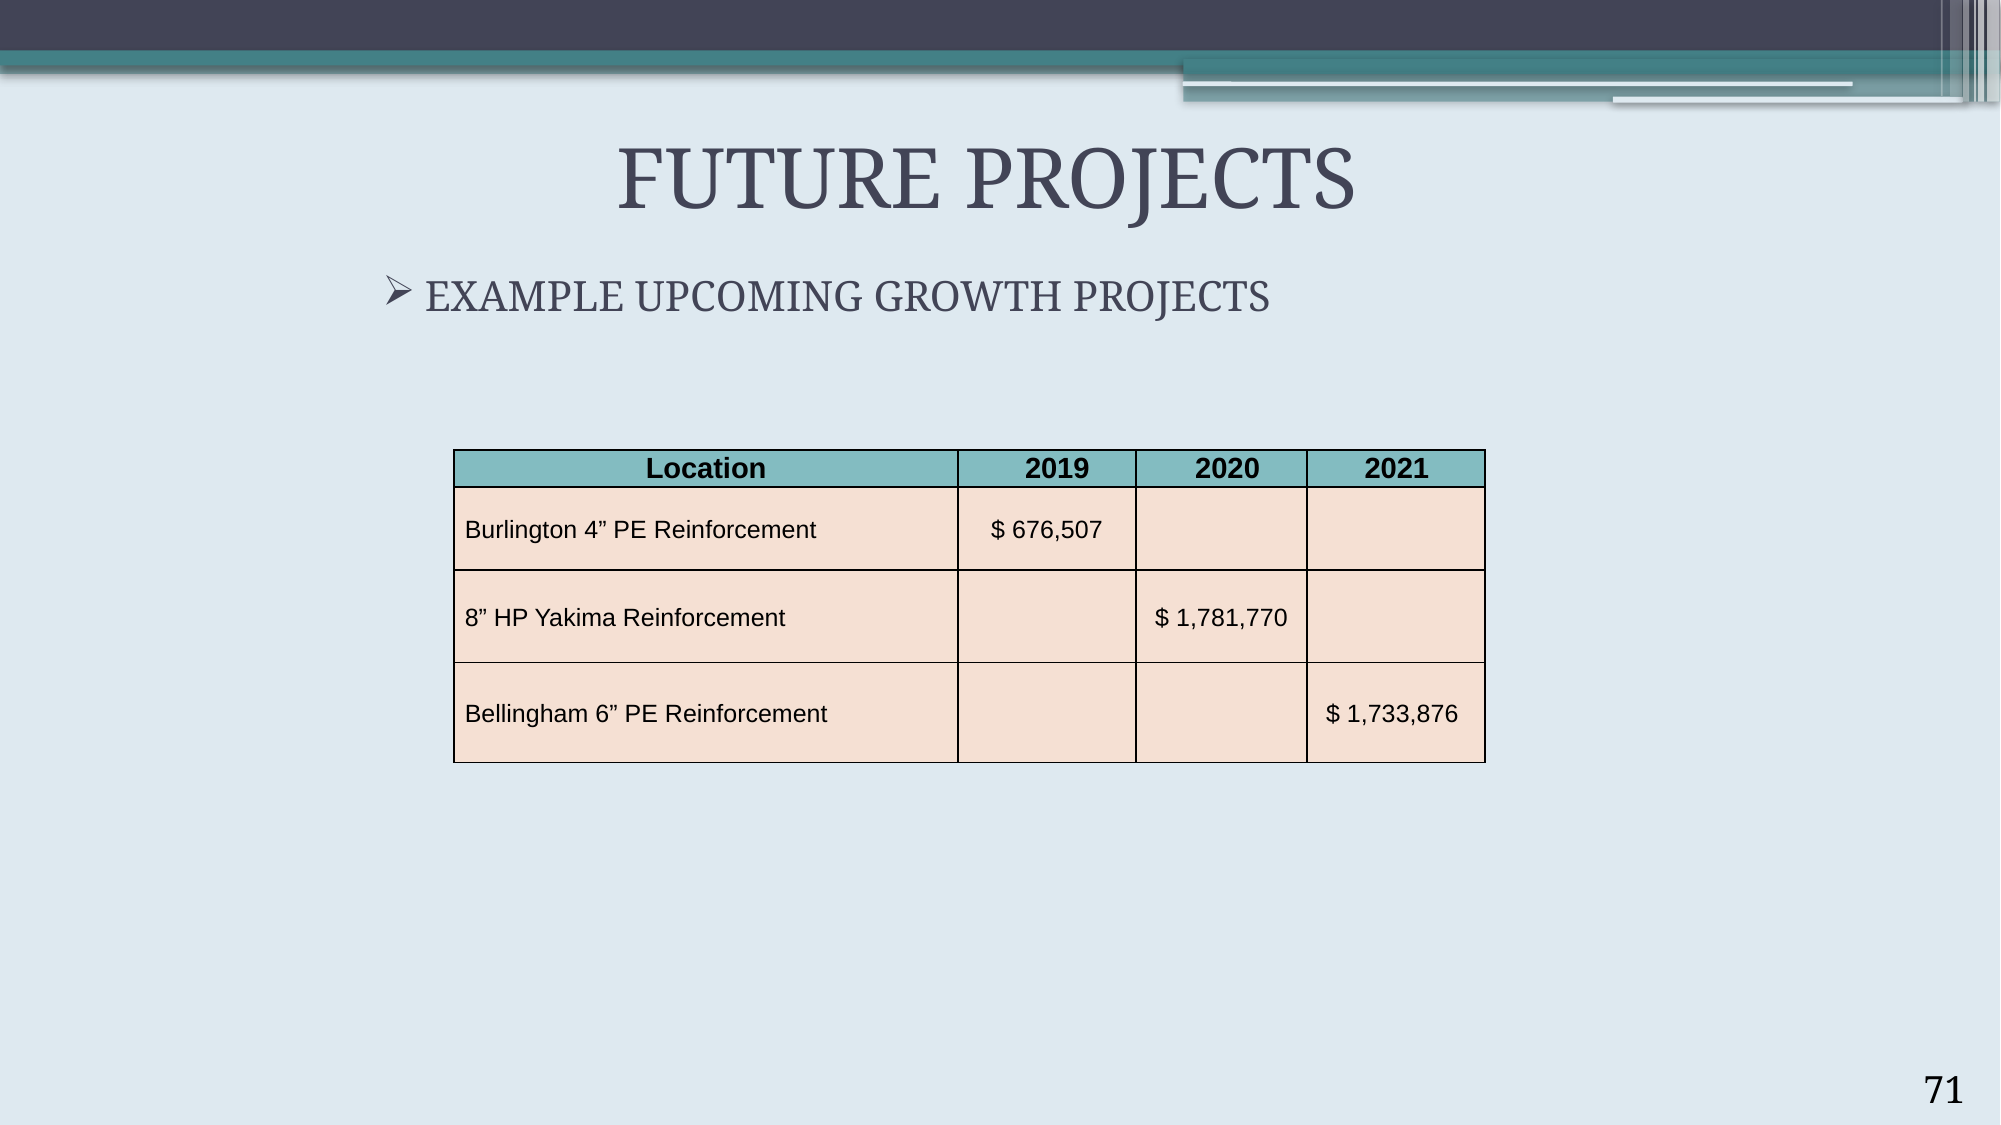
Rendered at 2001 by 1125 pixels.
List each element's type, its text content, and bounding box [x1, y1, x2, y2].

table_cell $ 1,733,876 [1308, 663, 1484, 762]
list Example upcoming growth projects [350, 262, 1700, 338]
slide_number 71 [1813, 1065, 1981, 1125]
table_cell $ 1,781,770 [1137, 571, 1306, 662]
table_header 2020 [1137, 451, 1306, 486]
table_cell [1137, 488, 1306, 569]
table_cell $ 676,507 [959, 488, 1135, 569]
table_header Location [455, 451, 957, 486]
table_cell [959, 663, 1135, 762]
table_cell [1308, 571, 1484, 662]
table_cell [959, 571, 1135, 662]
table_cell Bellingham 6” PE Reinforcement [455, 663, 957, 762]
table_cell Burlington 4” PE Reinforcement [455, 488, 957, 569]
table_header 2021 [1308, 451, 1484, 486]
table_cell 8” HP Yakima Reinforcement [455, 571, 957, 662]
title Future Projects [312, 112, 1663, 238]
table_header 2019 [959, 451, 1135, 486]
table_cell [1137, 663, 1306, 762]
table_cell [1308, 488, 1484, 569]
